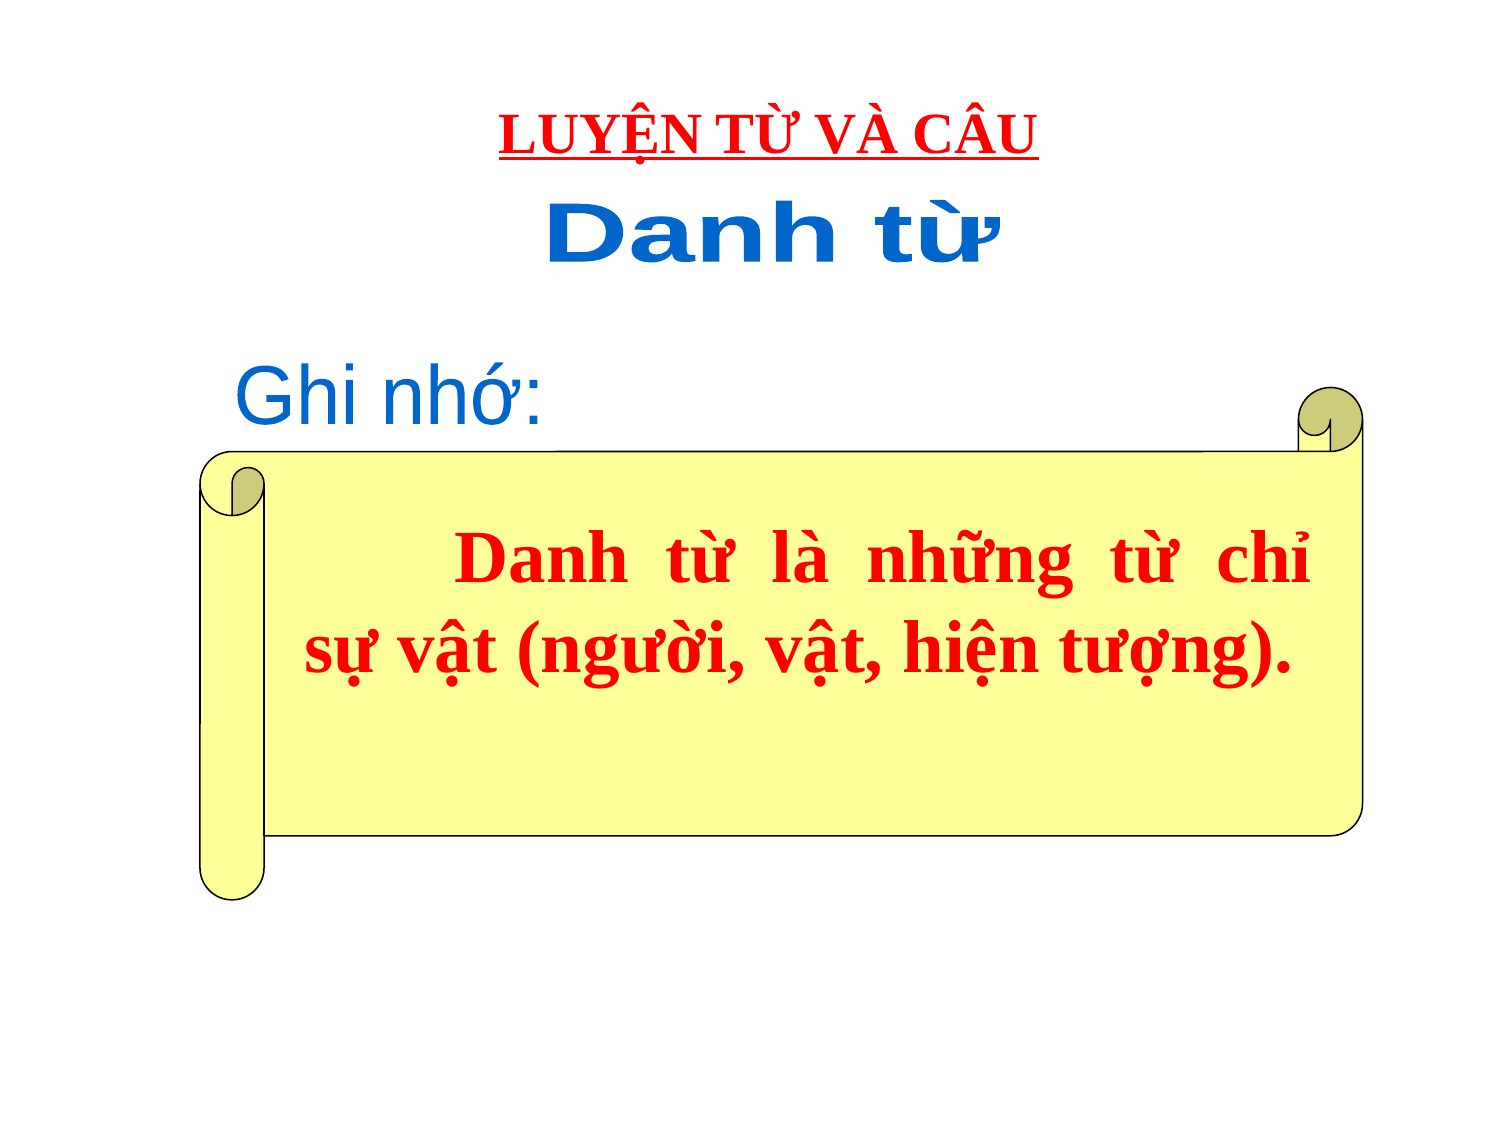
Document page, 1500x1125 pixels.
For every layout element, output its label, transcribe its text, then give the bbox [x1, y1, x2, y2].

text_box LUYỆN TỪ VÀ CÂU [137, 87, 1400, 173]
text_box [199, 387, 1363, 901]
